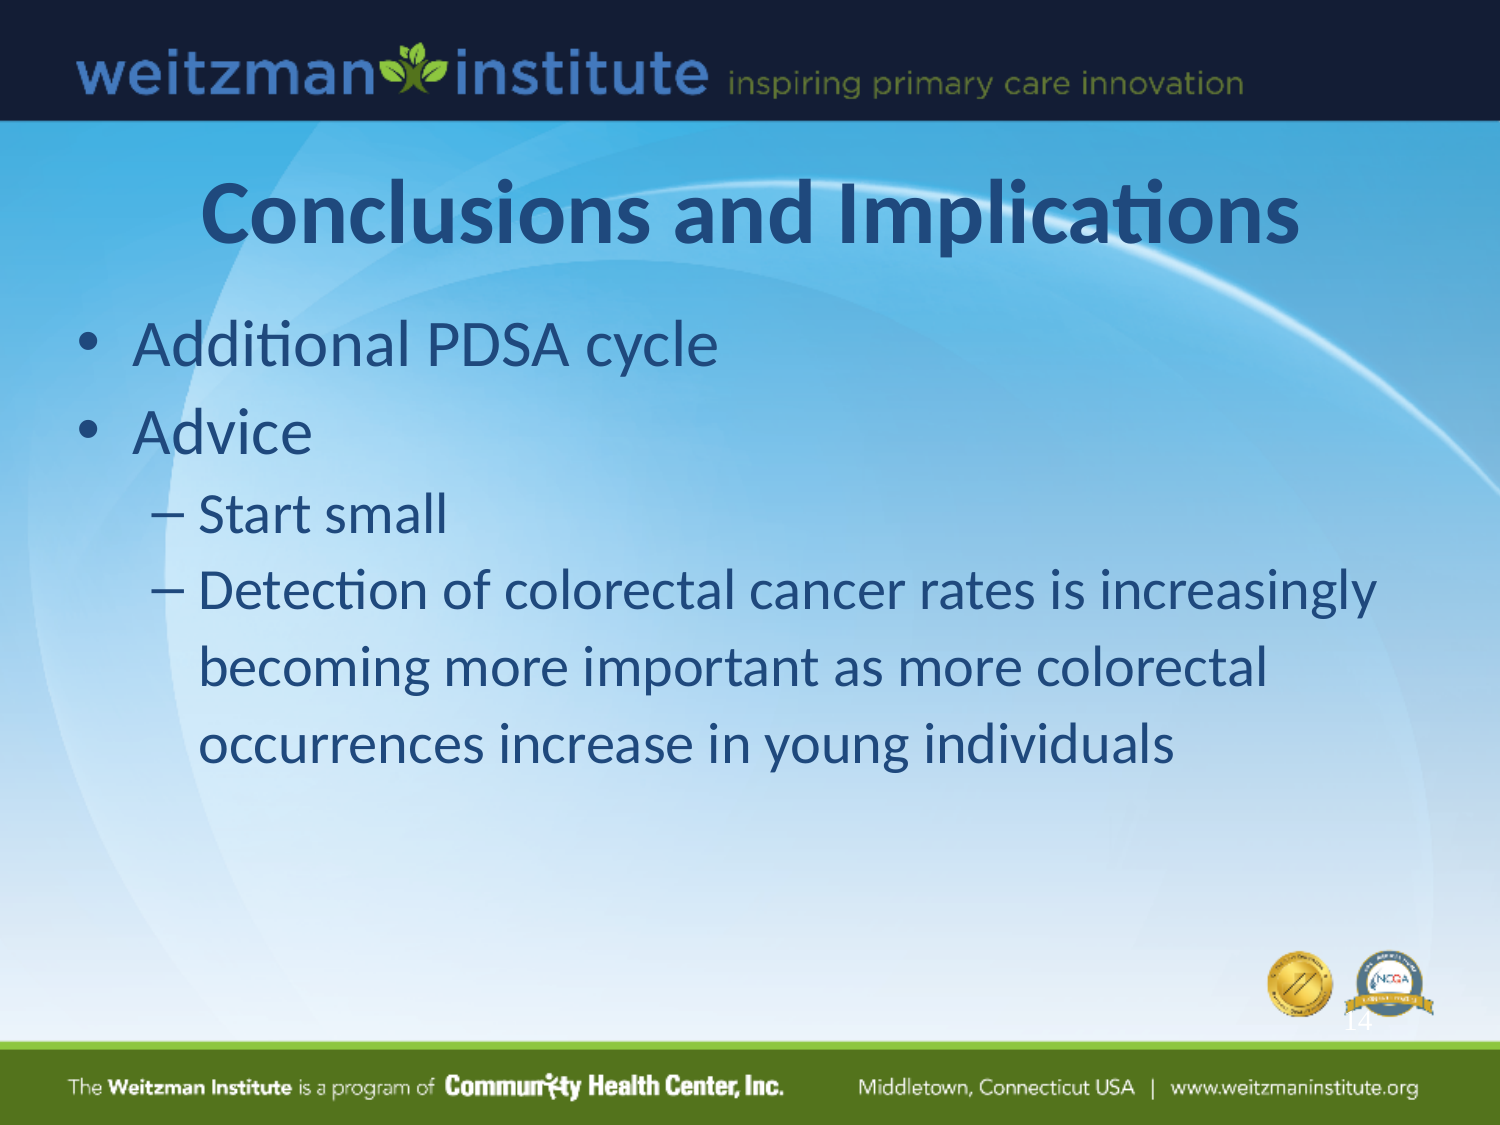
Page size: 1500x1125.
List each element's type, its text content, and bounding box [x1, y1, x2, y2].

title Conclusions and Implications [110, 108, 1394, 284]
picture [0, 0, 1500, 1125]
text_box ‹#› [1074, 994, 1388, 1070]
list Additional PDSA cycle Advice Start small Detection of colorectal cancer rates is increasingly becoming more important as more colorectal occurrences increase in young individuals [61, 284, 1418, 1045]
